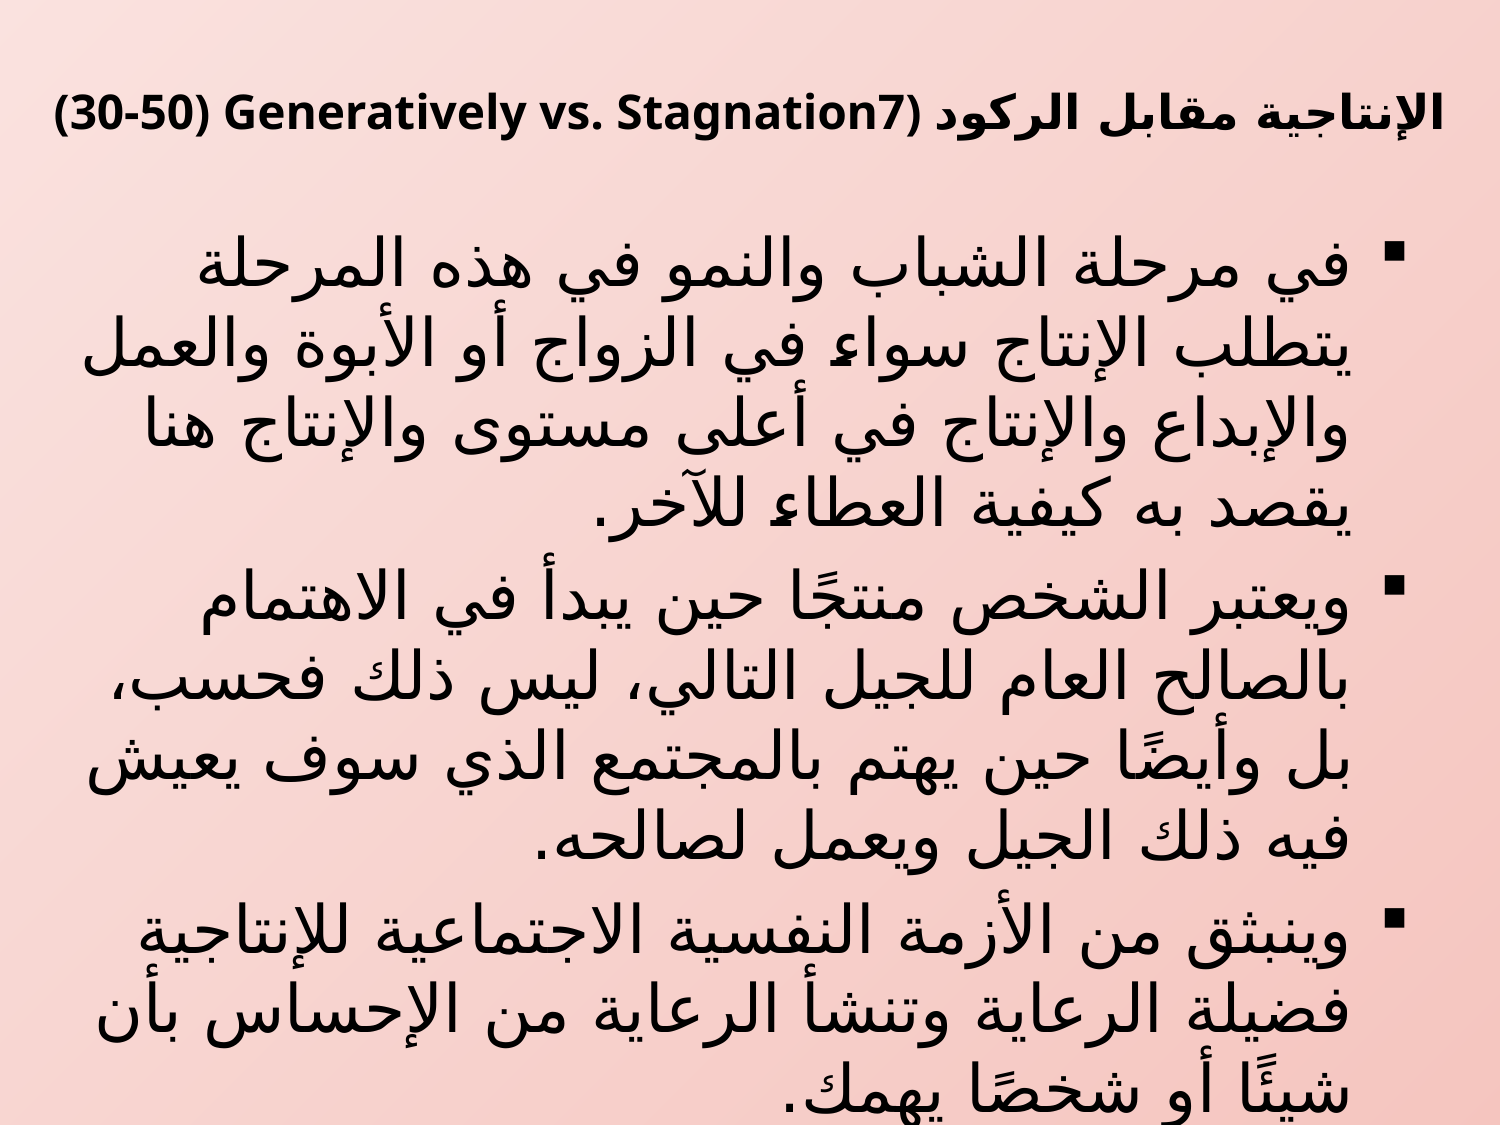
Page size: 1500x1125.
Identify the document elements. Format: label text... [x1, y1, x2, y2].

list في مرحلة الشباب والنمو في هذه المرحلة يتطلب الإنتاج سواء في الزواج أو الأبوة والعمل والإبداع والإنتاج في أعلى مستوى والإنتاج هنا يقصد به كيفية العطاء للآخر. ويعتبر الشخص منتجًا حين يبدأ في الاهتمام بالصالح العام للجيل التالي، ليس ذلك فحسب، بل وأيضًا حين يهتم بالمجتمع الذي سوف يعيش فيه ذلك الجيل ويعمل لصالحه. وينبثق من الأزمة النفسية الاجتماعية للإنتاجية فضيلة الرعاية وتنشأ الرعاية من الإحساس بأن شيئًا أو شخصًا يهمك. [37, 212, 1425, 1088]
title (30-50) Generatively vs. Stagnation7) الإنتاجية مقابل الركود [37, 45, 1463, 175]
